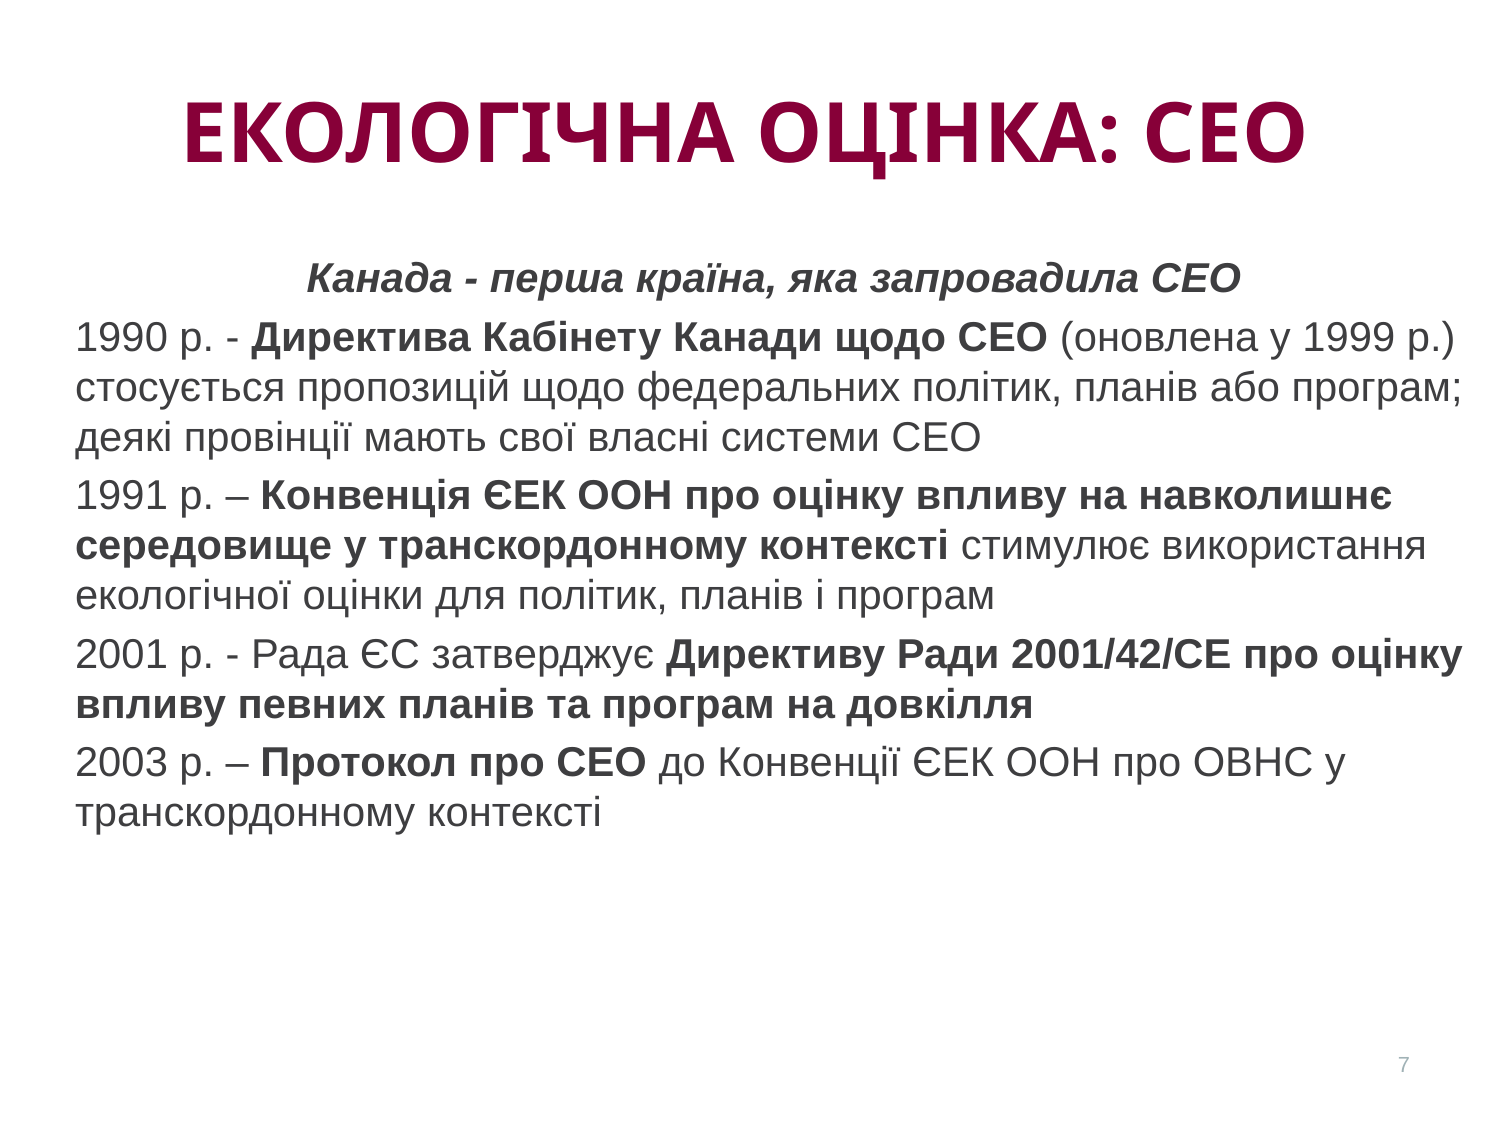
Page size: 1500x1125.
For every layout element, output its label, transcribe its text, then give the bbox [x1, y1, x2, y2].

list Канада - перша країна, яка запровадила СЕО 1990 р. - Директива Кабінету Канади щодо СЕО (оновлена у 1999 р.) стосується пропозицій щодо федеральних політик, планів або програм; деякі провінції мають свої власні системи СЕО 1991 р. – Конвенція ЄЕК ООН про оцінку впливу на навколишнє середовище у транскордонному контексті стимулює використання екологічної оцінки для політик, планів і програм 2001 р. - Рада ЄС затверджує Директиву Ради 2001/42/CE про оцінку впливу певних планів та програм на довкілля 2003 р. – Протокол про СЕО до Конвенції ЄЕК ООН про ОВНС у транскордонному контексті [60, 243, 1500, 929]
slide_number 7 [1074, 1024, 1425, 1103]
title екологічна оцінка: СЕО [88, 54, 1424, 204]
